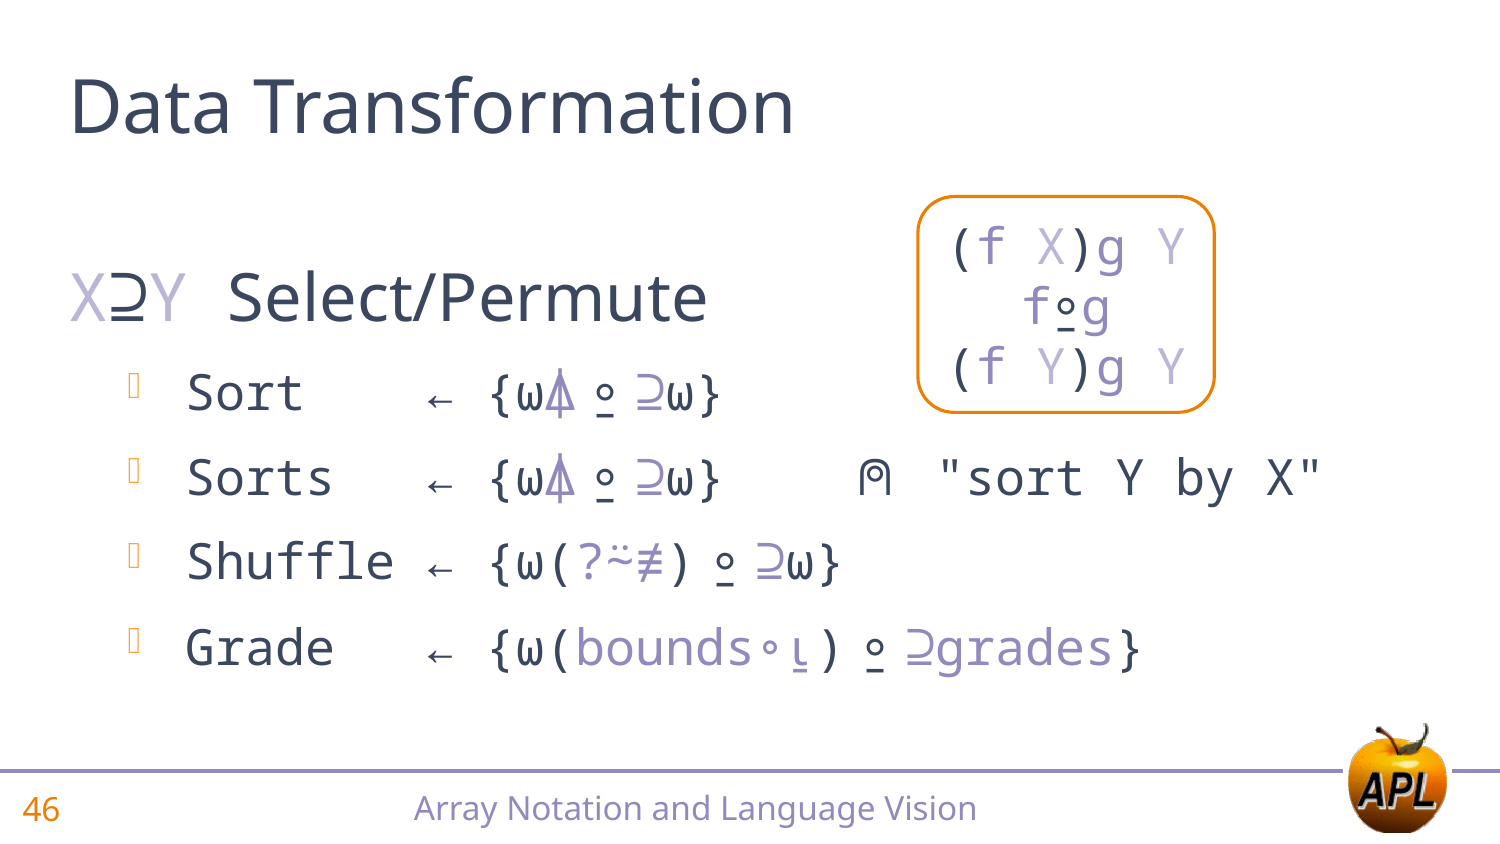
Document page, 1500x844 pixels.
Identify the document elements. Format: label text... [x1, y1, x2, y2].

text_box (f X)g Y f⍛g (f Y)g Y [917, 196, 1215, 413]
list X⊇Y Select/Permute Sort ← {⍵⍋ ⍛ ⊇⍵} Sorts ← {⍵⍋ ⍛ ⊇⍵} ⍝ "sort Y by X" Shuffle ← {⍵(?⍨≢) ⍛ ⊇⍵} Grade ← {⍵(bounds∘⍸) ⍛ ⊇grades} [53, 207, 1453, 800]
title Data Transformation [53, 43, 1500, 157]
picture [1348, 800, 1447, 833]
